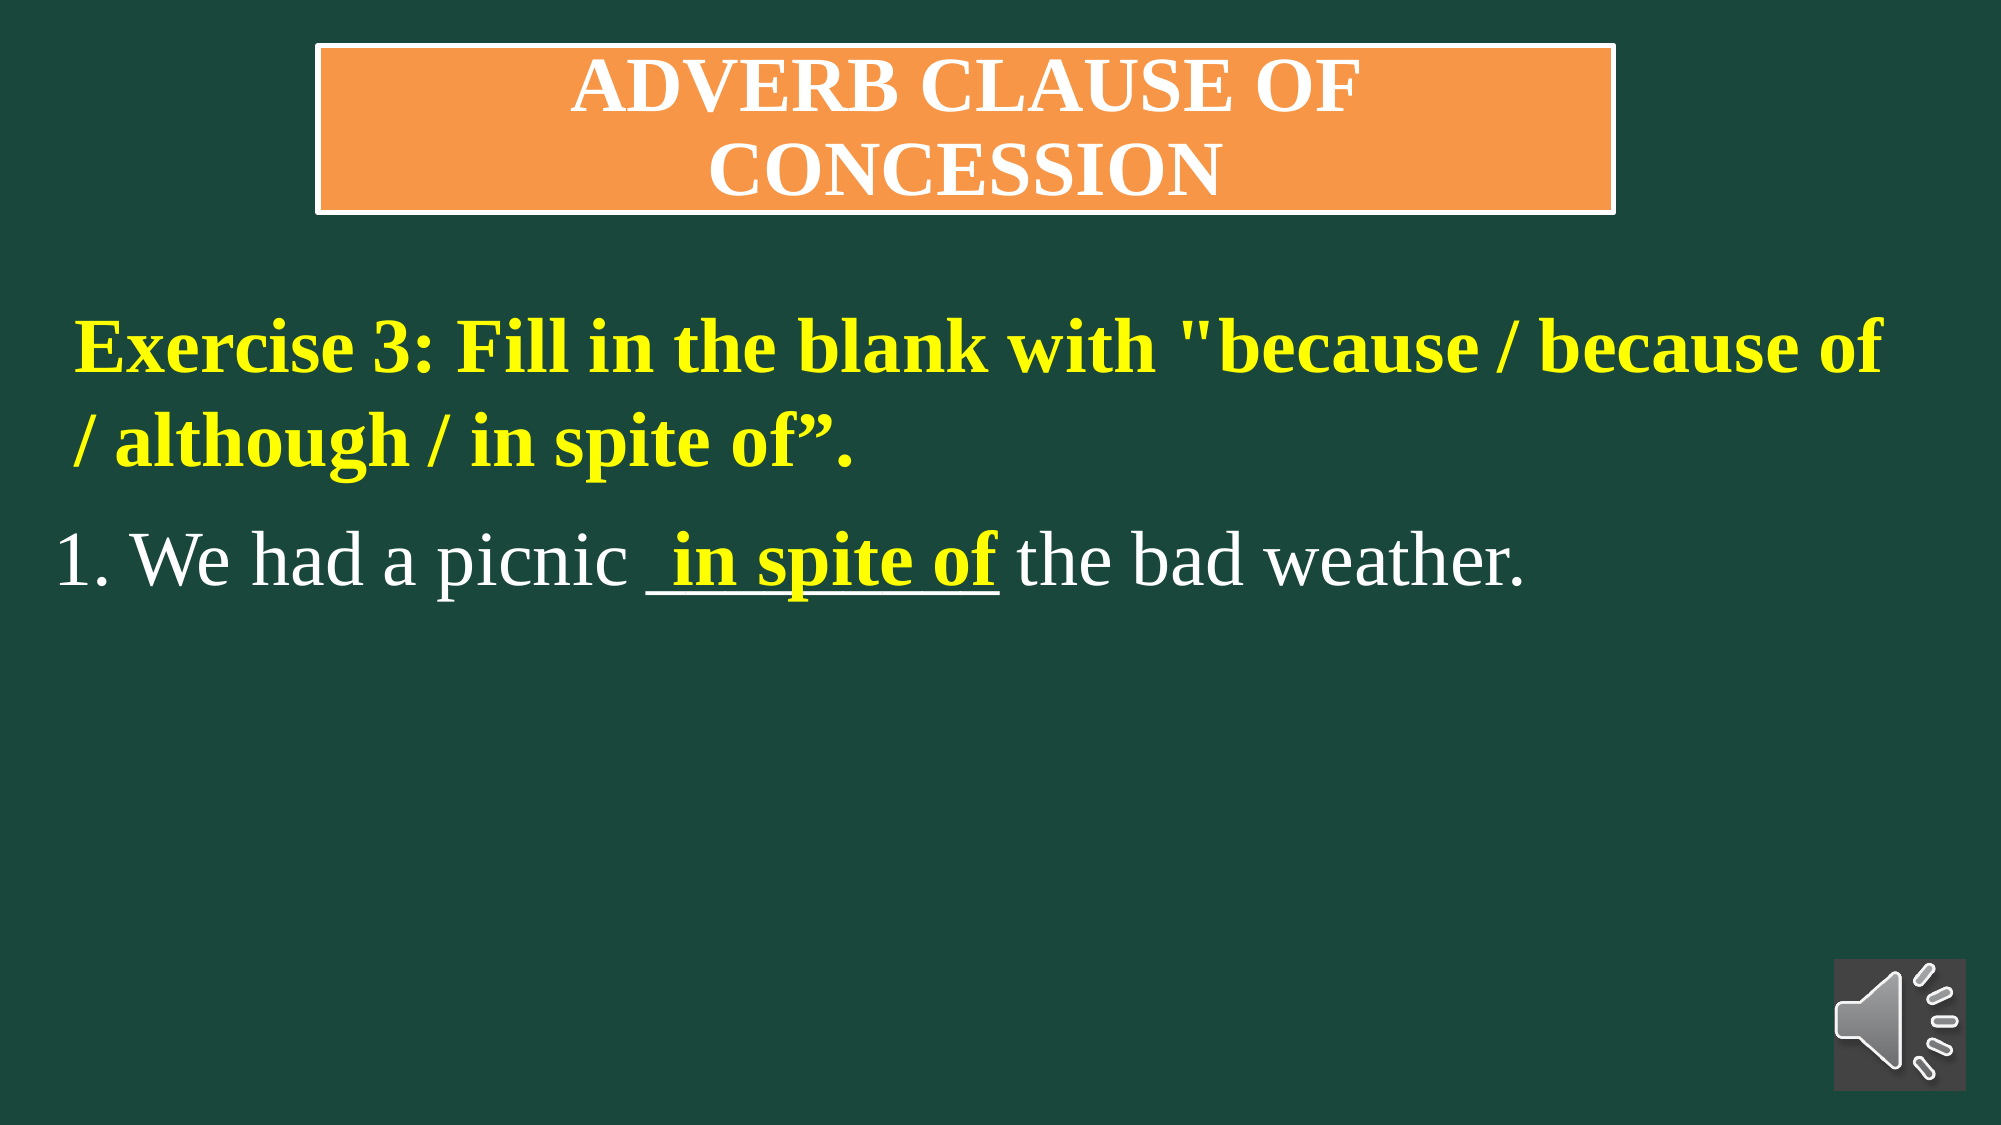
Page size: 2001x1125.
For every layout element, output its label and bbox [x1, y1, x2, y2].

picture [1833, 958, 1967, 1092]
text_box [0, 0, 2000, 1125]
